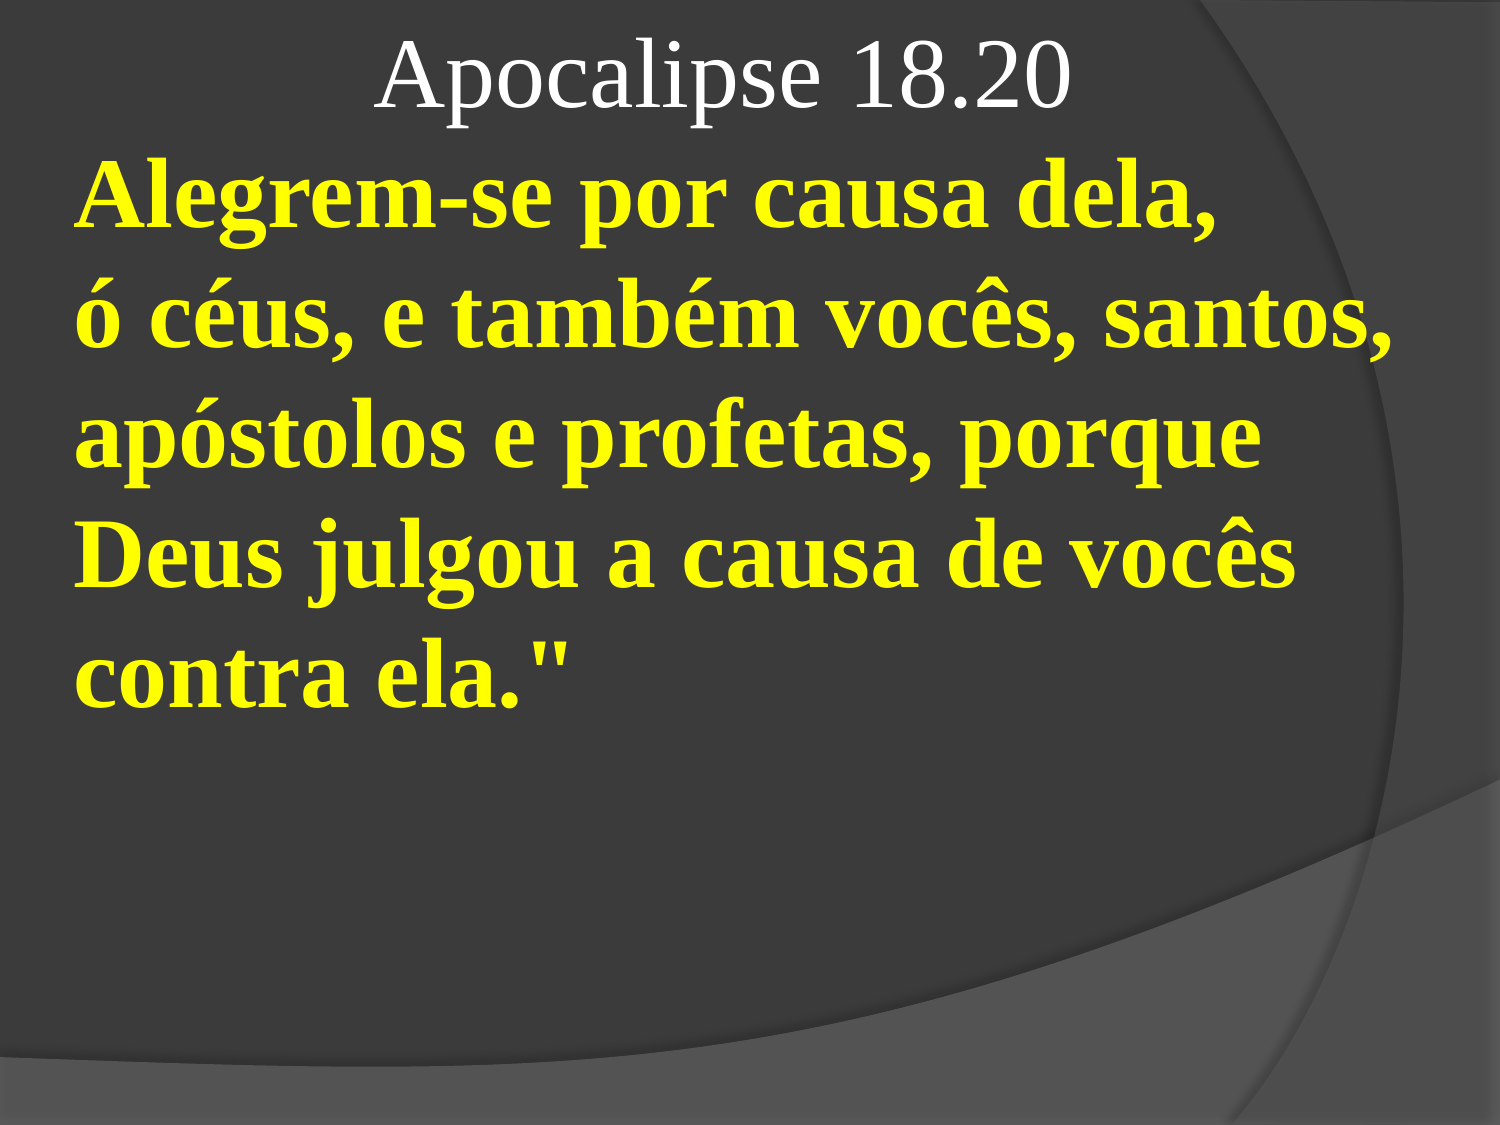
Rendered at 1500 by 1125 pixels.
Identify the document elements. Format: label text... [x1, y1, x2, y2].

text_box Apocalipse 18.20 Alegrem-se por causa dela, ó céus, e também vocês, santos, apóstolos e profetas, porque Deus julgou a causa de vocês contra ela." [58, 0, 1465, 735]
